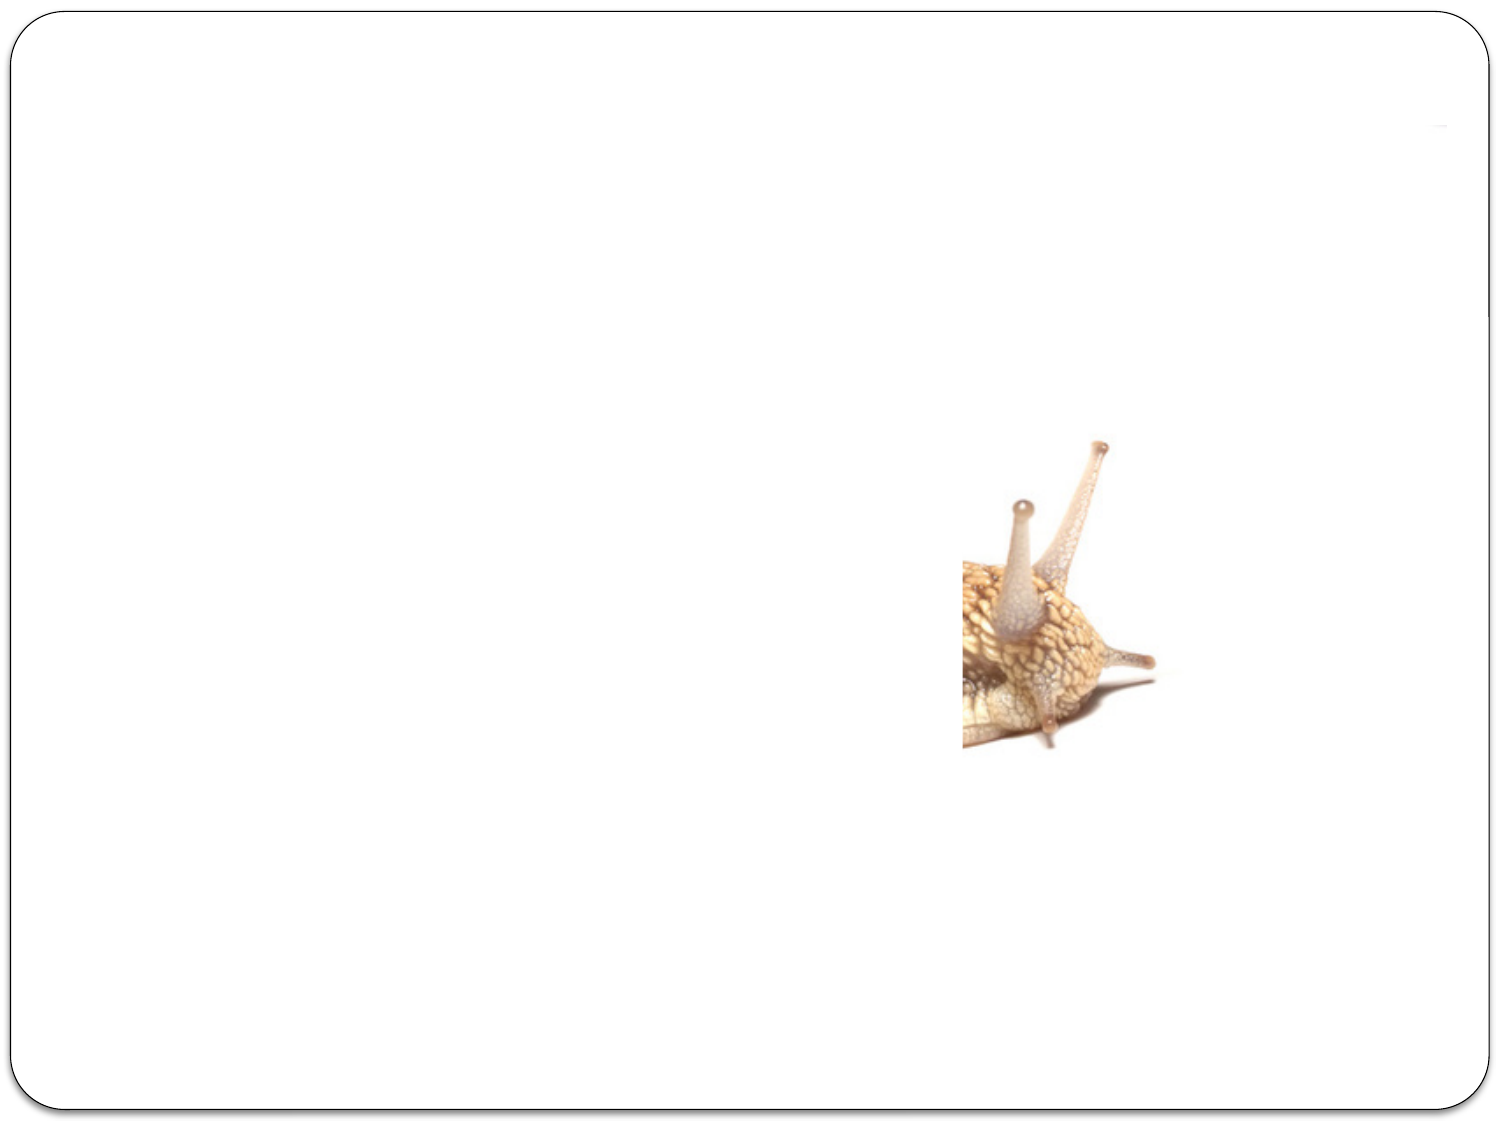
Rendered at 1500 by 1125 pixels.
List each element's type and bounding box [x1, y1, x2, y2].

list [962, 125, 1448, 870]
